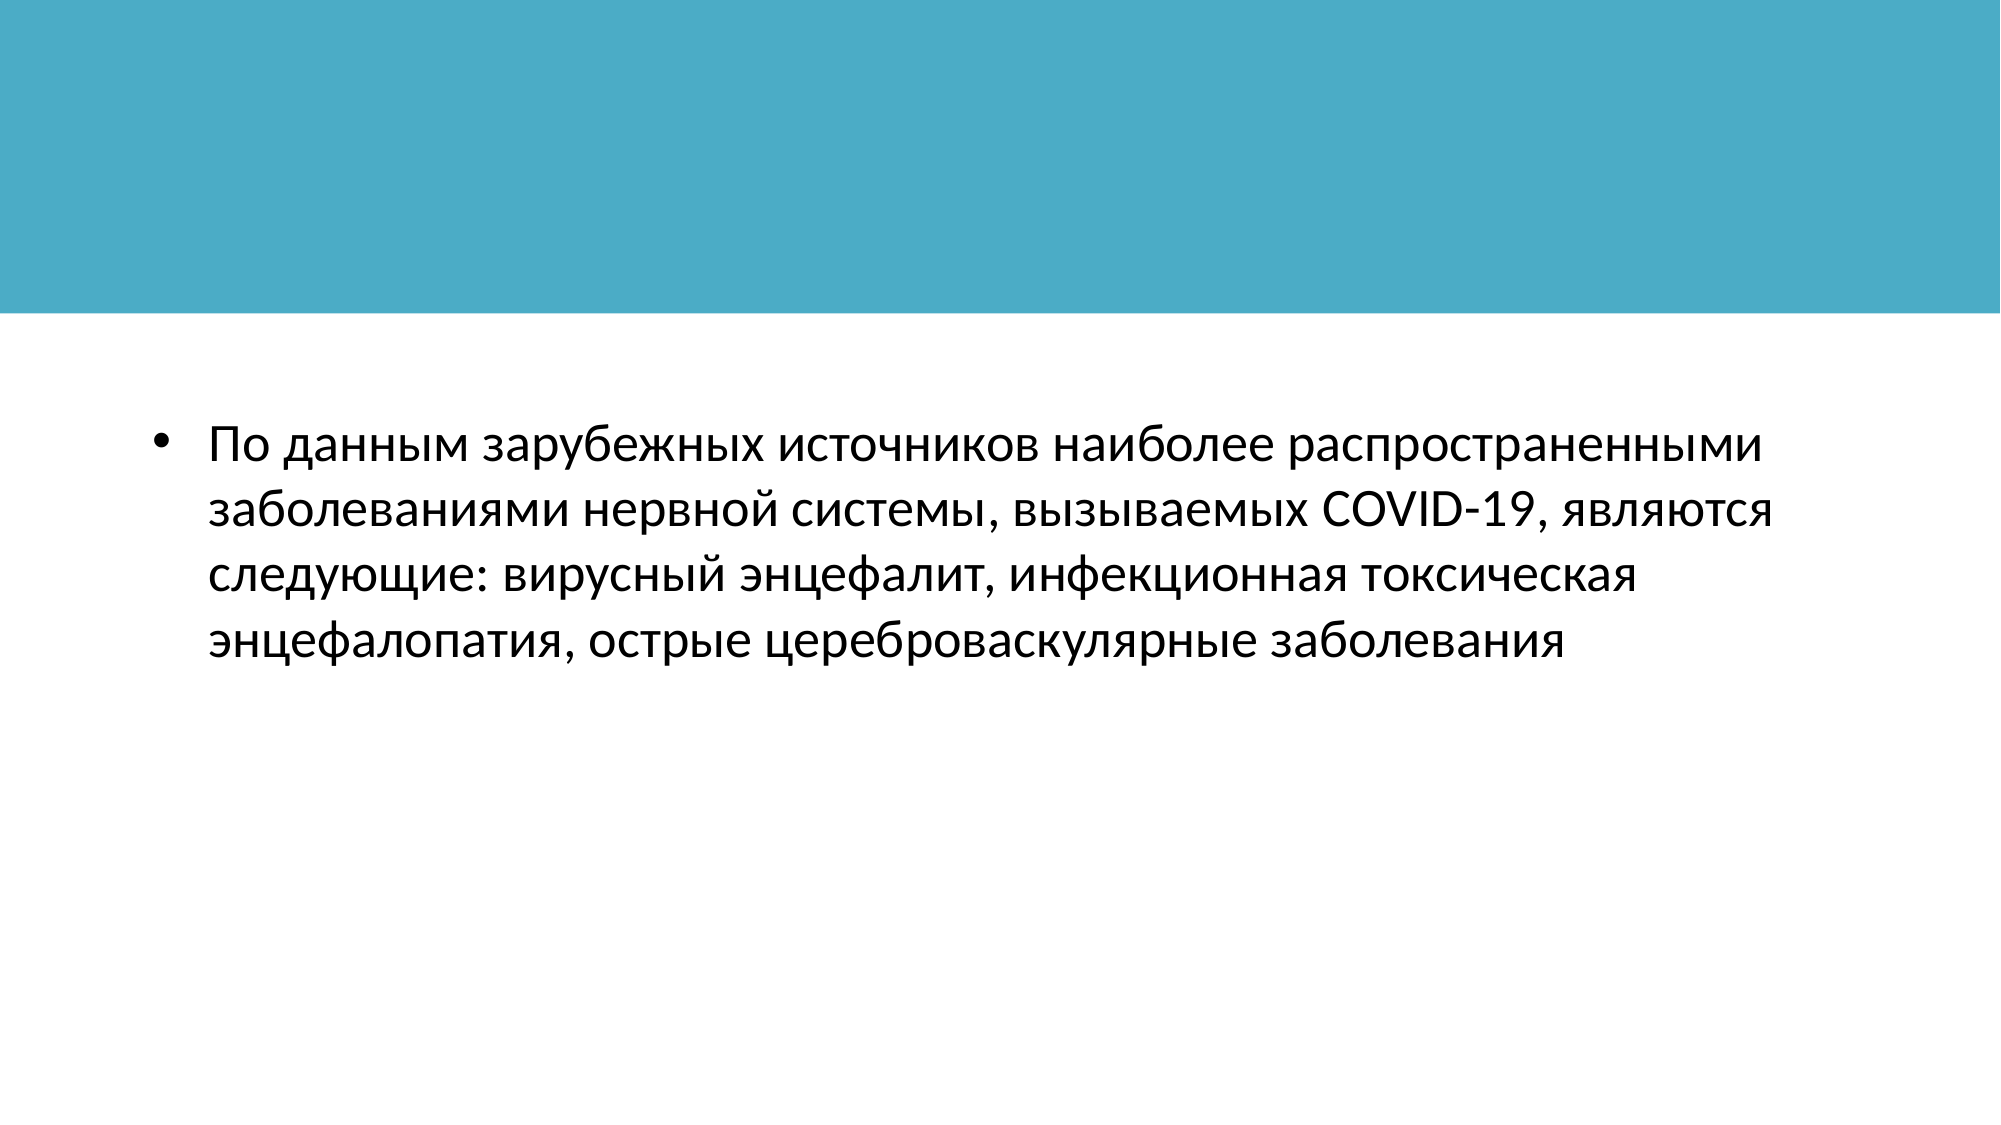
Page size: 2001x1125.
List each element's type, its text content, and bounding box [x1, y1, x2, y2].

text_box [0, 0, 2000, 316]
list По данным зарубежных источников наиболее распространенными заболеваниями нервной системы, вызываемых COVID-19, являются следующие: вирусный энцефалит, инфекционная токсическая энцефалопатия, острые цереброваскулярные заболевания [137, 399, 1863, 1014]
